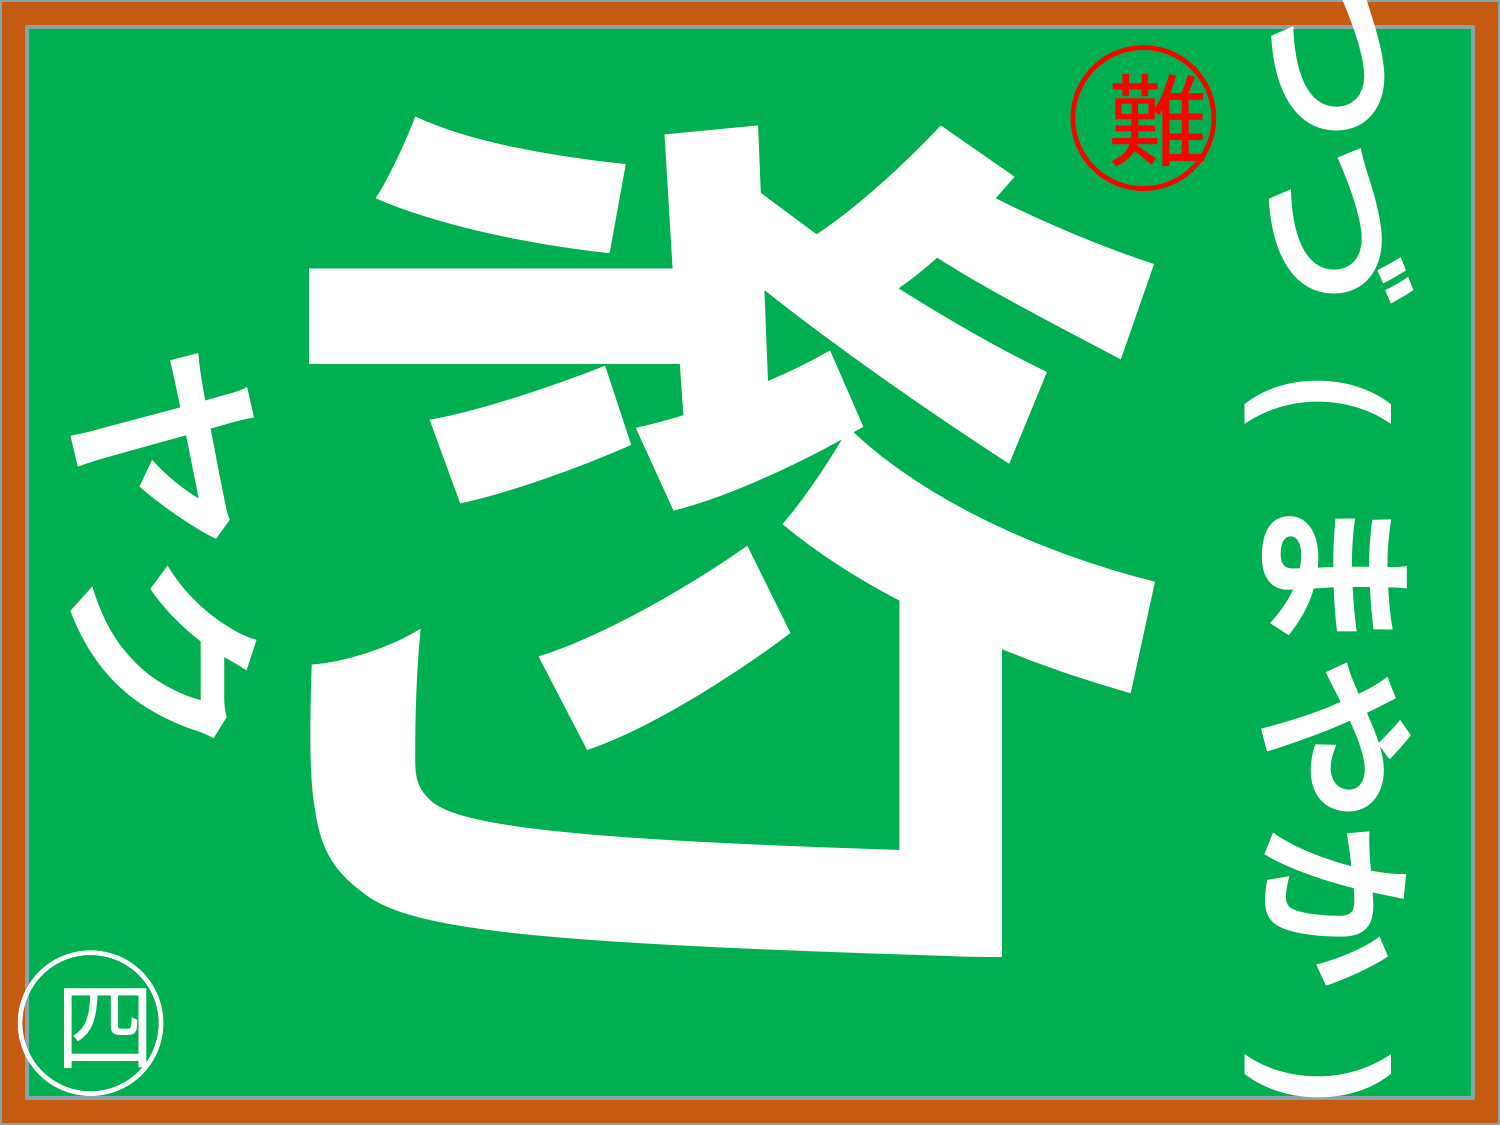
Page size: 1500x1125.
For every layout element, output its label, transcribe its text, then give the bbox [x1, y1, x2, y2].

text_box 四 [17, 950, 164, 1096]
text_box ヤク [17, 338, 301, 766]
text_box 難 [1070, 45, 1216, 191]
text_box つづ(まやか) [1213, 48, 1447, 1058]
text_box 約 [271, 82, 1213, 1024]
